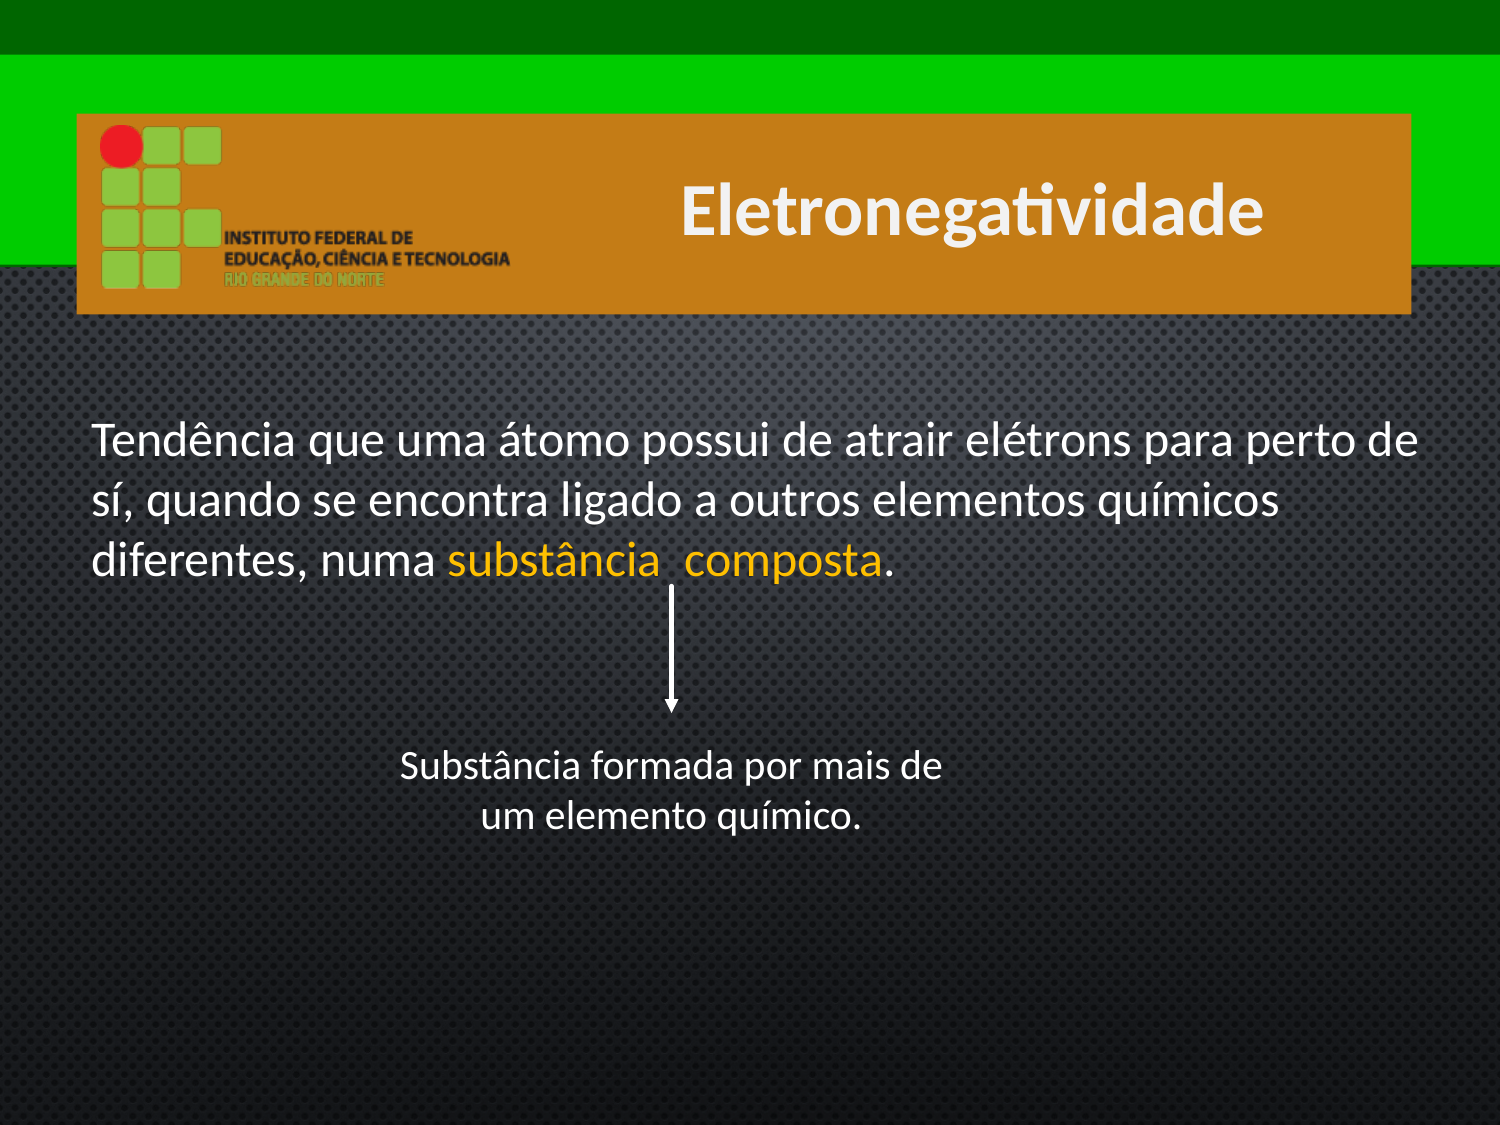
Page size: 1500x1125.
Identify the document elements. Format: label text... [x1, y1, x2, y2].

picture [100, 125, 535, 290]
text_box Tendência que uma átomo possui de atrair elétrons para perto de sí, quando se encontra ligado a outros elementos químicos diferentes, numa substância composta. [76, 399, 1436, 595]
text_box [0, 0, 1500, 53]
text_box [75, 112, 1413, 316]
text_box Substância formada por mais de um elemento químico. [378, 730, 965, 846]
text_box [0, 53, 1500, 266]
text_box Eletronegatividade [583, 153, 1363, 262]
